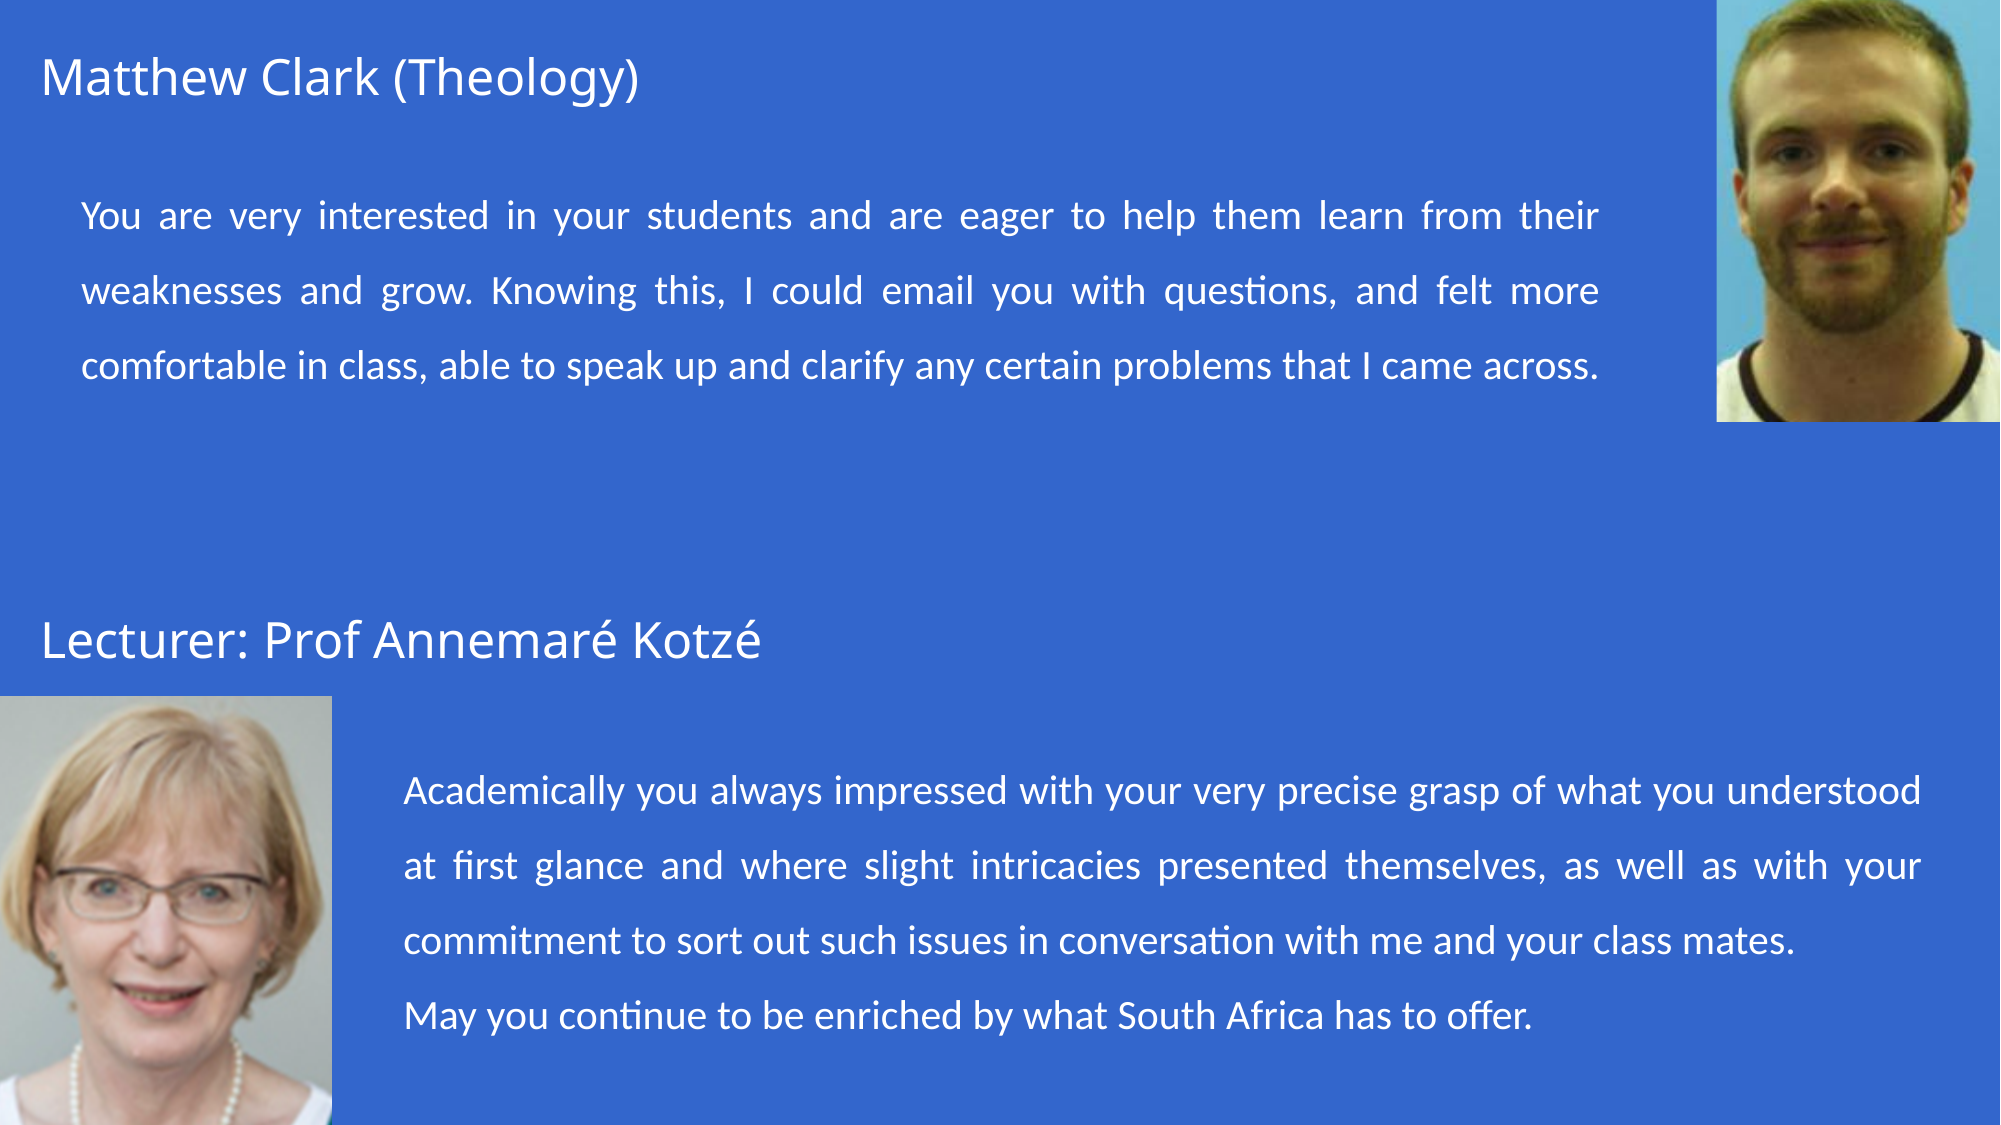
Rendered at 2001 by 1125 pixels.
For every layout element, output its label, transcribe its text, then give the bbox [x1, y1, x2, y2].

text_box You are very interested in your students and are eager to help them learn from their weaknesses and grow. Knowing this, I could email you with questions, and felt more comfortable in class, able to speak up and clarify any certain problems that I came across. [66, 155, 1616, 396]
text_box Academically you always impressed with your very precise grasp of what you understood at first glance and where slight intricacies presented themselves, as well as with your commitment to sort out such issues in conversation with me and your class mates. May you continue to be enriched by what South Africa has to offer. [388, 730, 1938, 1046]
text_box Lecturer: Prof Annemaré Kotzé [25, 600, 1918, 736]
picture [0, 696, 332, 1125]
text_box Matthew Clark (Theology) [25, 37, 1716, 113]
picture [1716, 0, 2000, 422]
